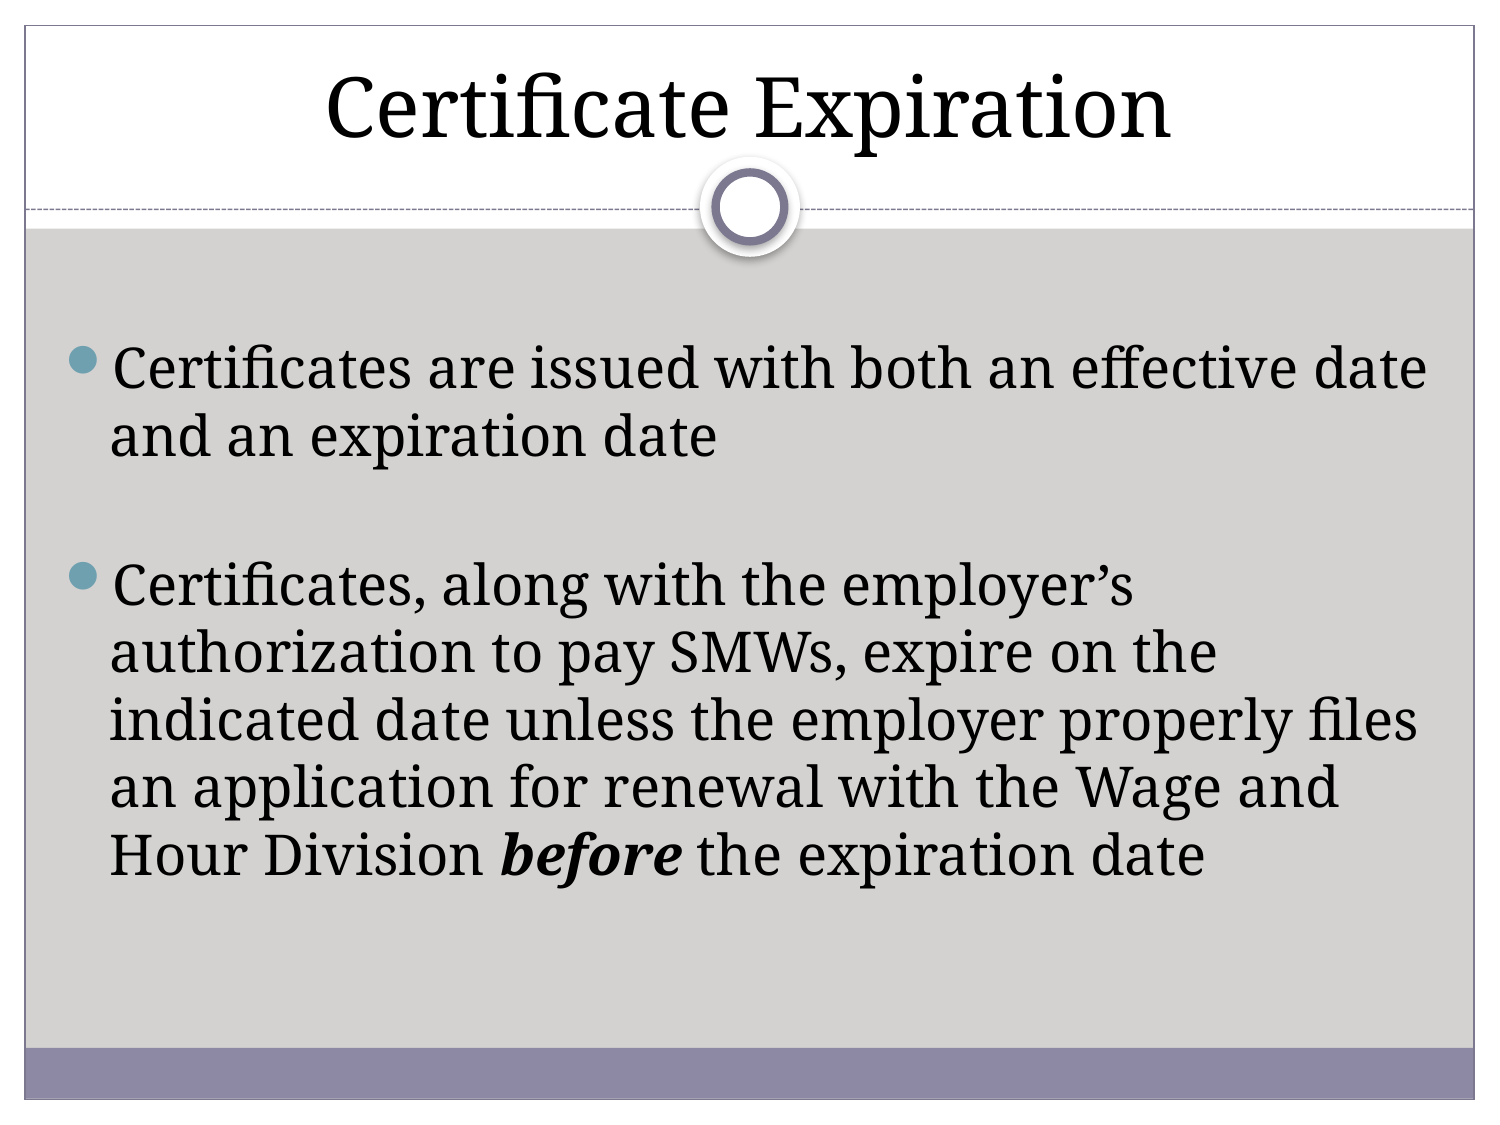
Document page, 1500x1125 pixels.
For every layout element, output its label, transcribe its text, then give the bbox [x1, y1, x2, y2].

title Certificate Expiration [49, 37, 1450, 163]
footer [50, 1051, 638, 1112]
list Certificates are issued with both an effective date and an expiration date Certificates, along with the employer’s authorization to pay SMWs, expire on the indicated date unless the employer properly files an application for renewal with the Wage and Hour Division before the expiration date [49, 324, 1446, 951]
